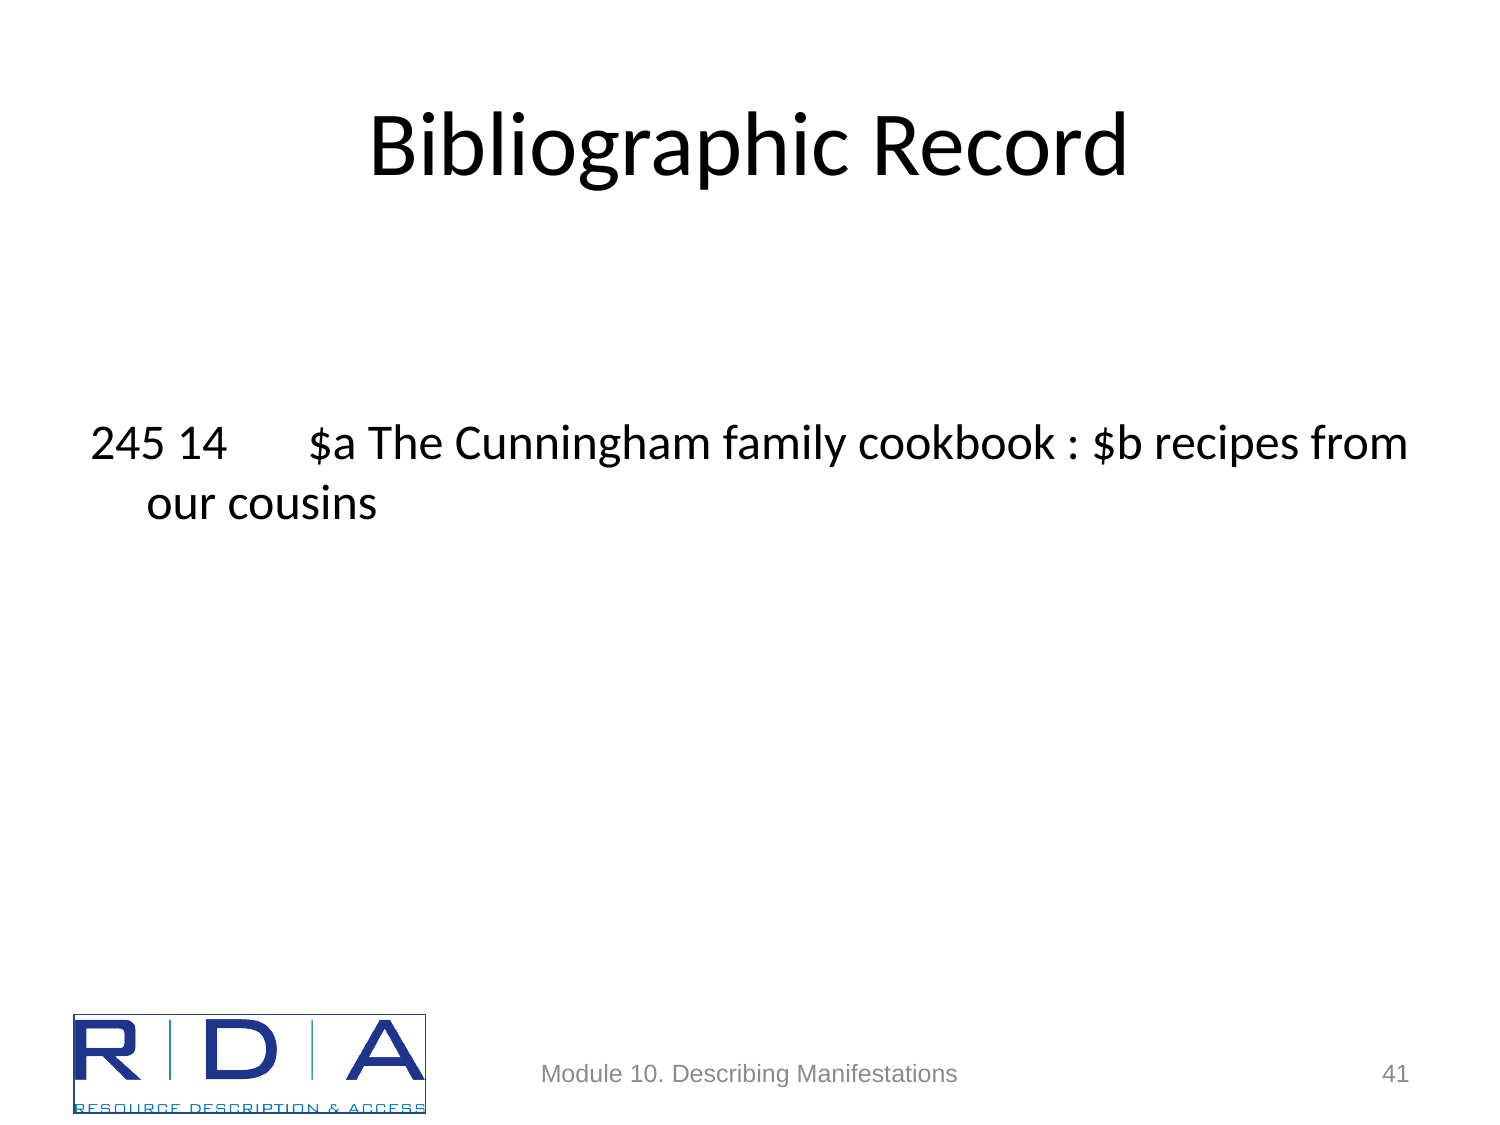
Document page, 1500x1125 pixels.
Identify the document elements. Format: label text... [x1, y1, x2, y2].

picture [75, 1015, 425, 1112]
slide_number 41 [1074, 1042, 1425, 1103]
list 245 14 $a The Cunningham family cookbook : $b recipes from our cousins [75, 262, 1425, 1005]
footer Module 10. Describing Manifestations [512, 1042, 988, 1103]
title Bibliographic Record [75, 45, 1425, 233]
